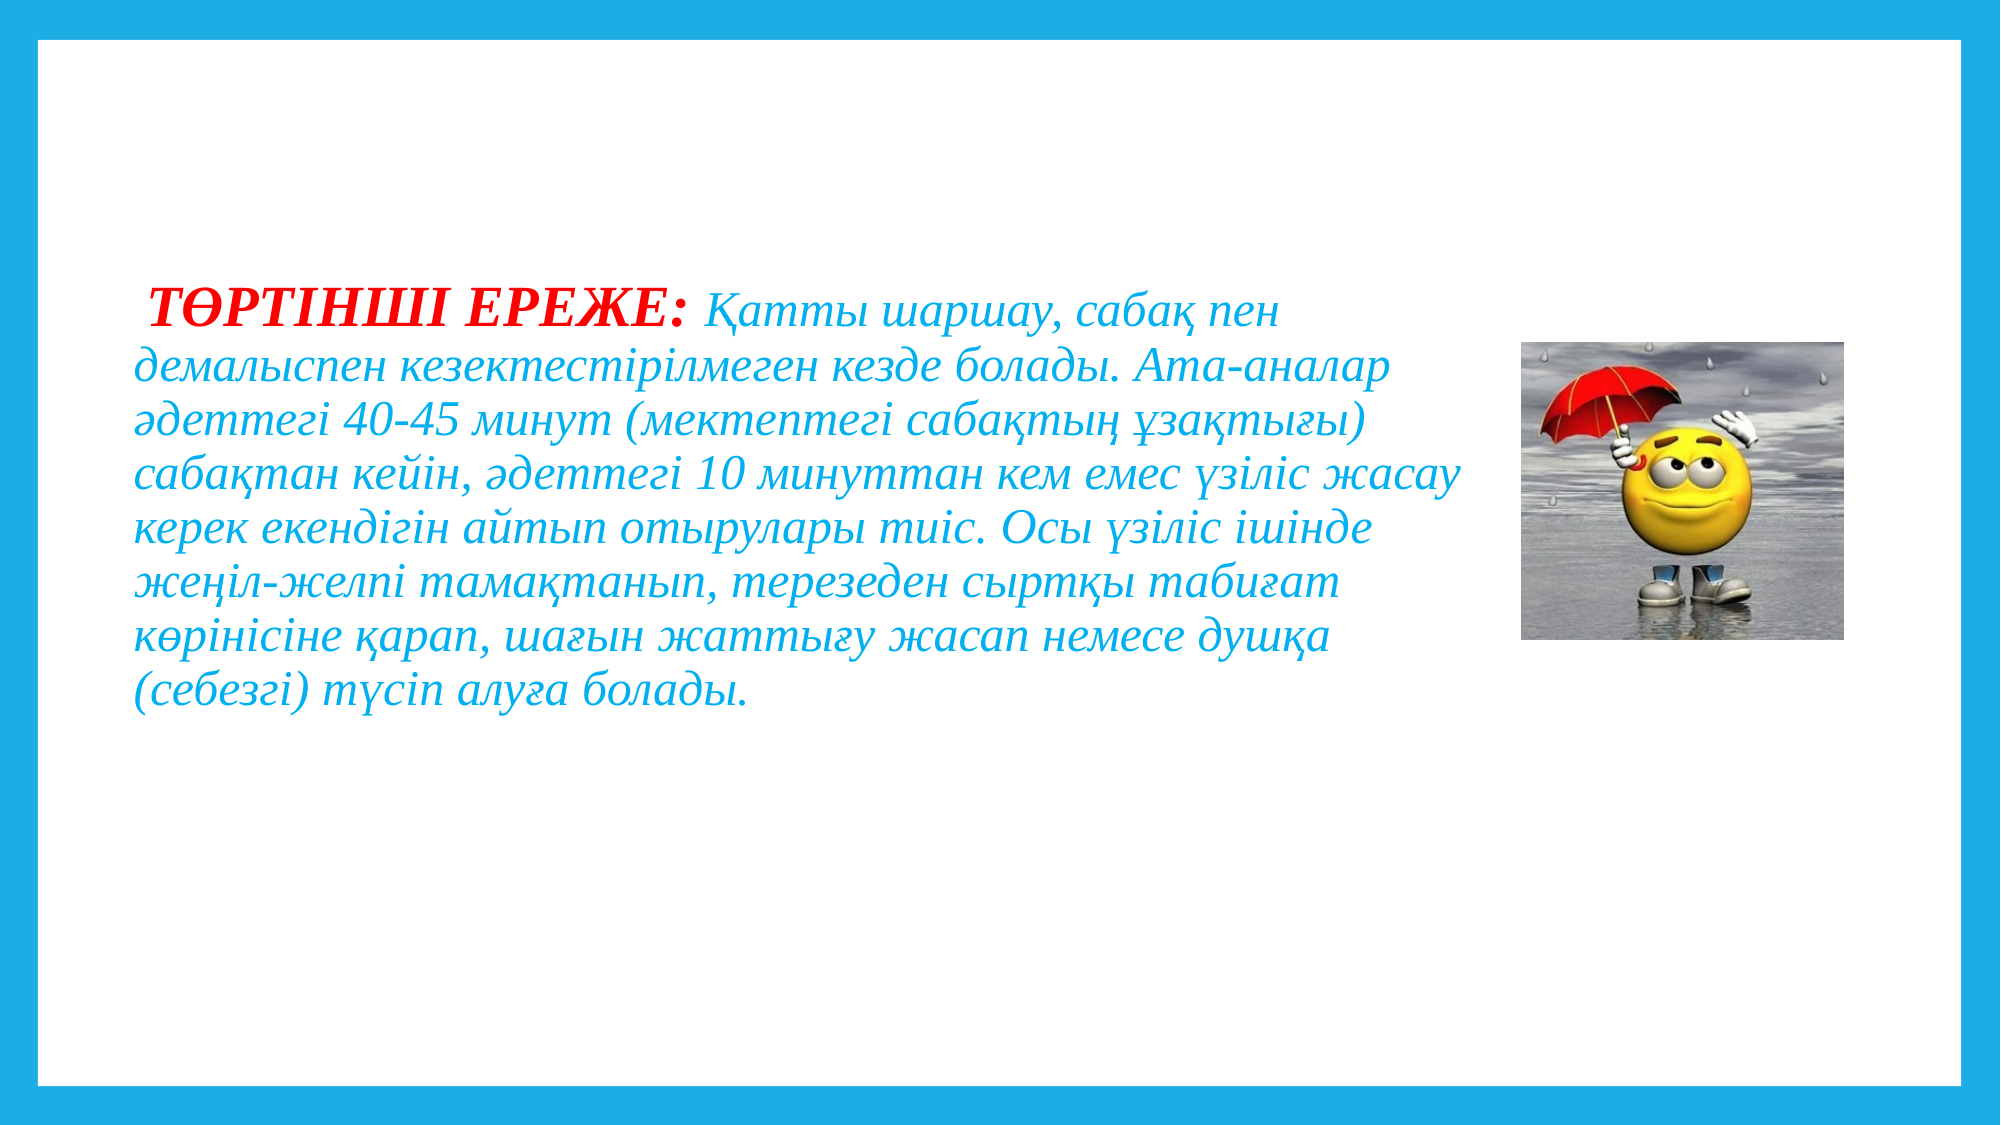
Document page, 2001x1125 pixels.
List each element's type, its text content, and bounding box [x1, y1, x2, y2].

picture [1520, 341, 1844, 640]
list ТӨРТІНШІ ЕРЕЖЕ: Қатты шаршау, сабақ пен демалыспен кезектестірілмеген кезде болады. Ата-аналар әдеттегі 40-45 минут (мектептегі сабақтың ұзақтығы) сабақтан кейін, әдеттегі 10 минуттан кем емес үзіліс жасау керек екендігін айтып отырулары тиіс. Осы үзіліс ішінде жеңіл-желпі тамақтанып, терезеден сыртқы табиғат көрінісіне қарап, шағын жаттығу жасап немесе душқа (себезгі) түсіп алуға болады. [111, 268, 1522, 991]
